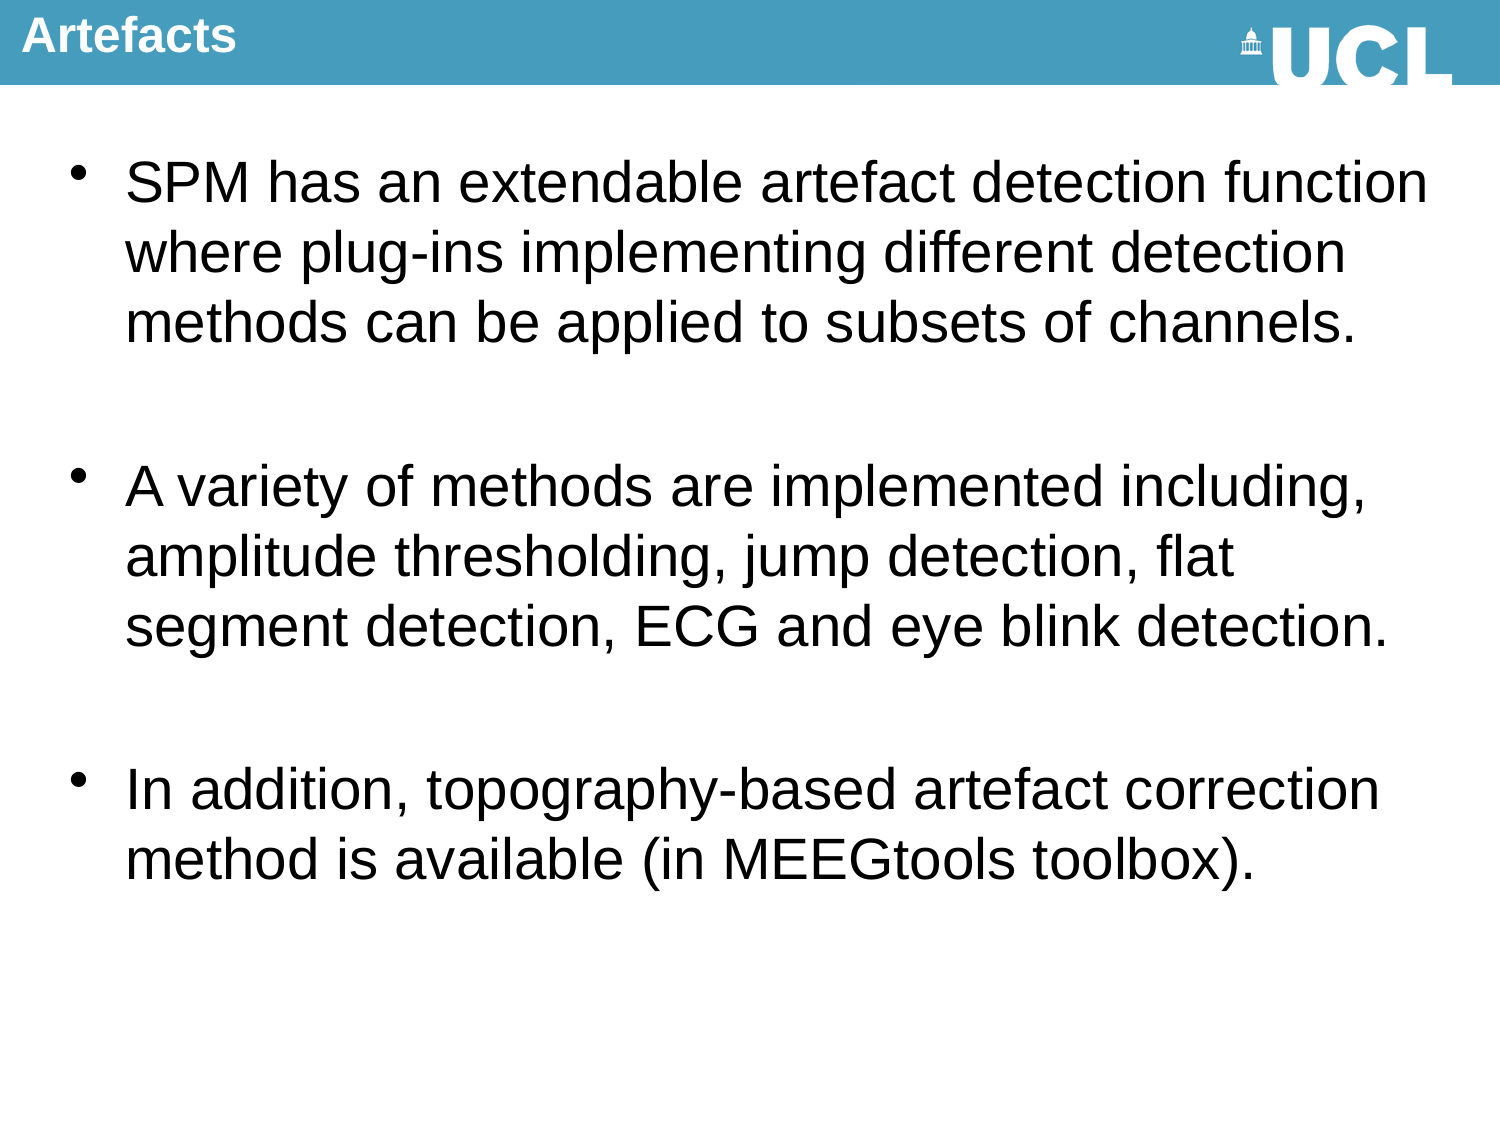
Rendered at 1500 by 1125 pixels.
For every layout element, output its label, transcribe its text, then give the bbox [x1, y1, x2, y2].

picture [0, 0, 1500, 85]
text_box Artefacts [6, 0, 253, 70]
text_box SPM has an extendable artefact detection function where plug-ins implementing different detection methods can be applied to subsets of channels. A variety of methods are implemented including, amplitude thresholding, jump detection, flat segment detection, ECG and eye blink detection. In addition, topography-based artefact correction method is available (in MEEGtools toolbox). [54, 137, 1447, 1012]
